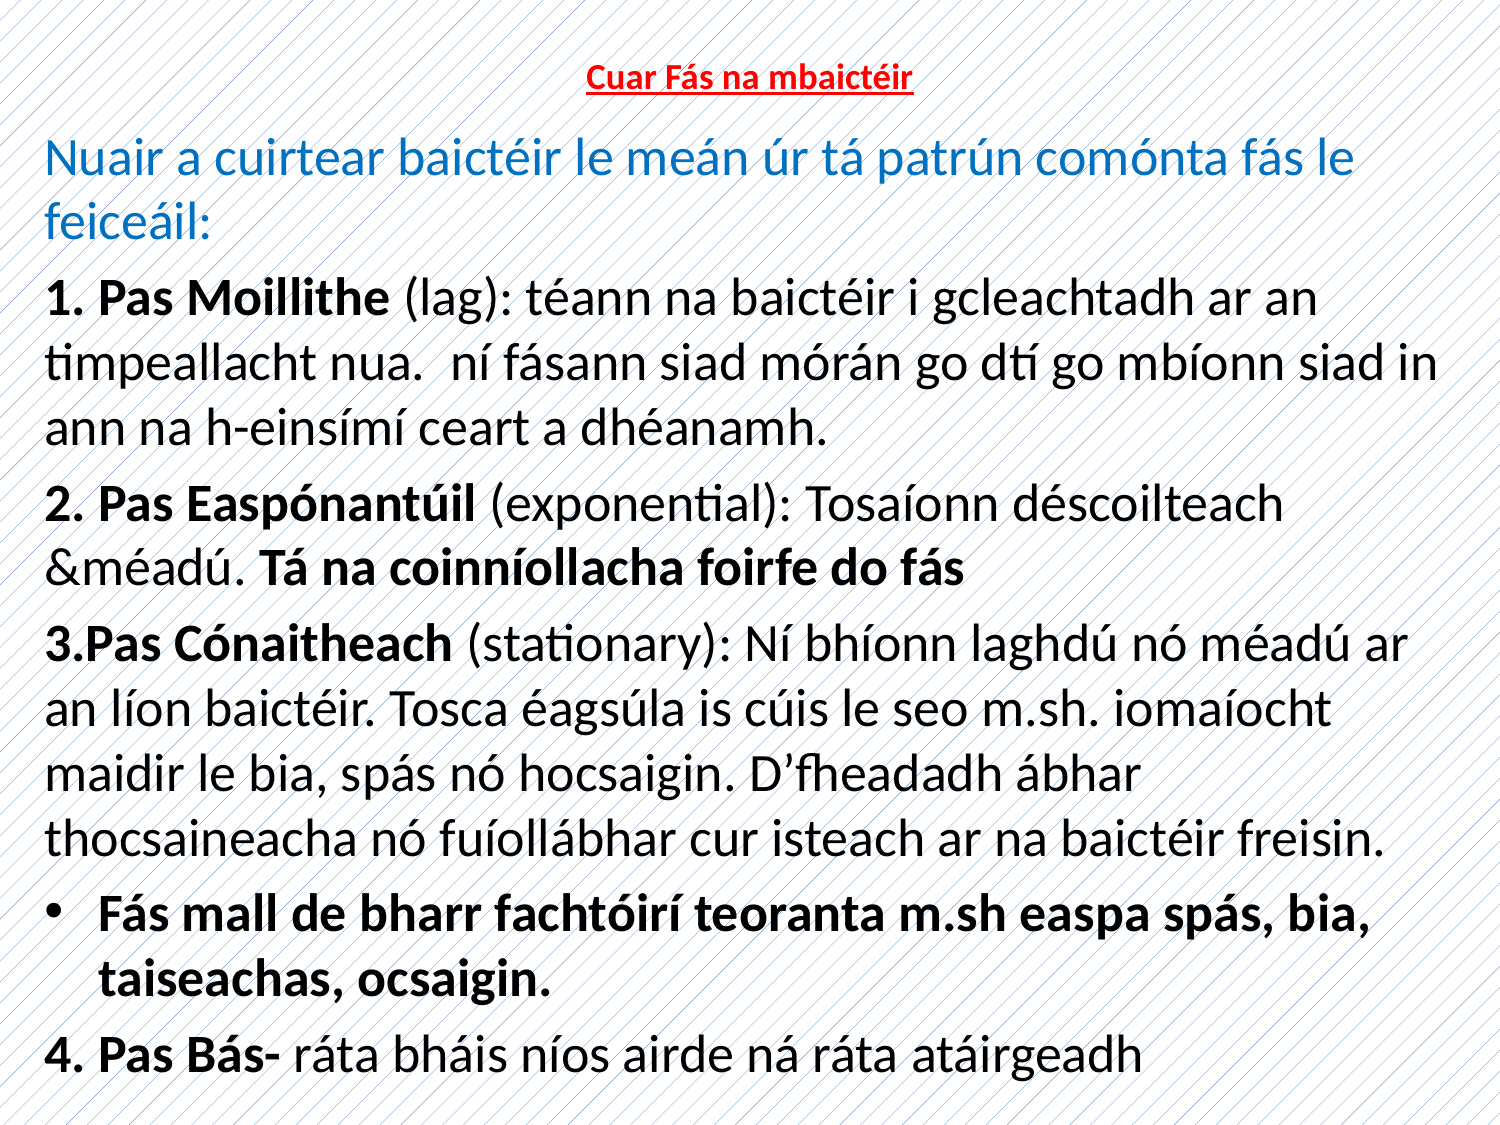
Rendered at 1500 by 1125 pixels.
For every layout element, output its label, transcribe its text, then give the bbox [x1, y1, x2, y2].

title Cuar Fás na mbaictéir [75, 45, 1425, 113]
list Nuair a cuirtear baictéir le meán úr tá patrún comónta fás le feiceáil: 1. Pas Moillithe (lag): téann na baictéir i gcleachtadh ar an timpeallacht nua. ní fásann siad mórán go dtí go mbíonn siad in ann na h-einsímí ceart a dhéanamh. 2. Pas Easpónantúil (exponential): Tosaíonn déscoilteach &méadú. Tá na coinníollacha foirfe do fás 3.Pas Cónaitheach (stationary): Ní bhíonn laghdú nó méadú ar an líon baictéir. Tosca éagsúla is cúis le seo m.sh. iomaíocht maidir le bia, spás nó hocsaigin. D’fheadadh ábhar thocsaineacha nó fuíollábhar cur isteach ar na baictéir freisin. Fás mall de bharr fachtóirí teoranta m.sh easpa spás, bia, taiseachas, ocsaigin. 4. Pas Bás- ráta bháis níos airde ná ráta atáirgeadh [29, 113, 1483, 1094]
